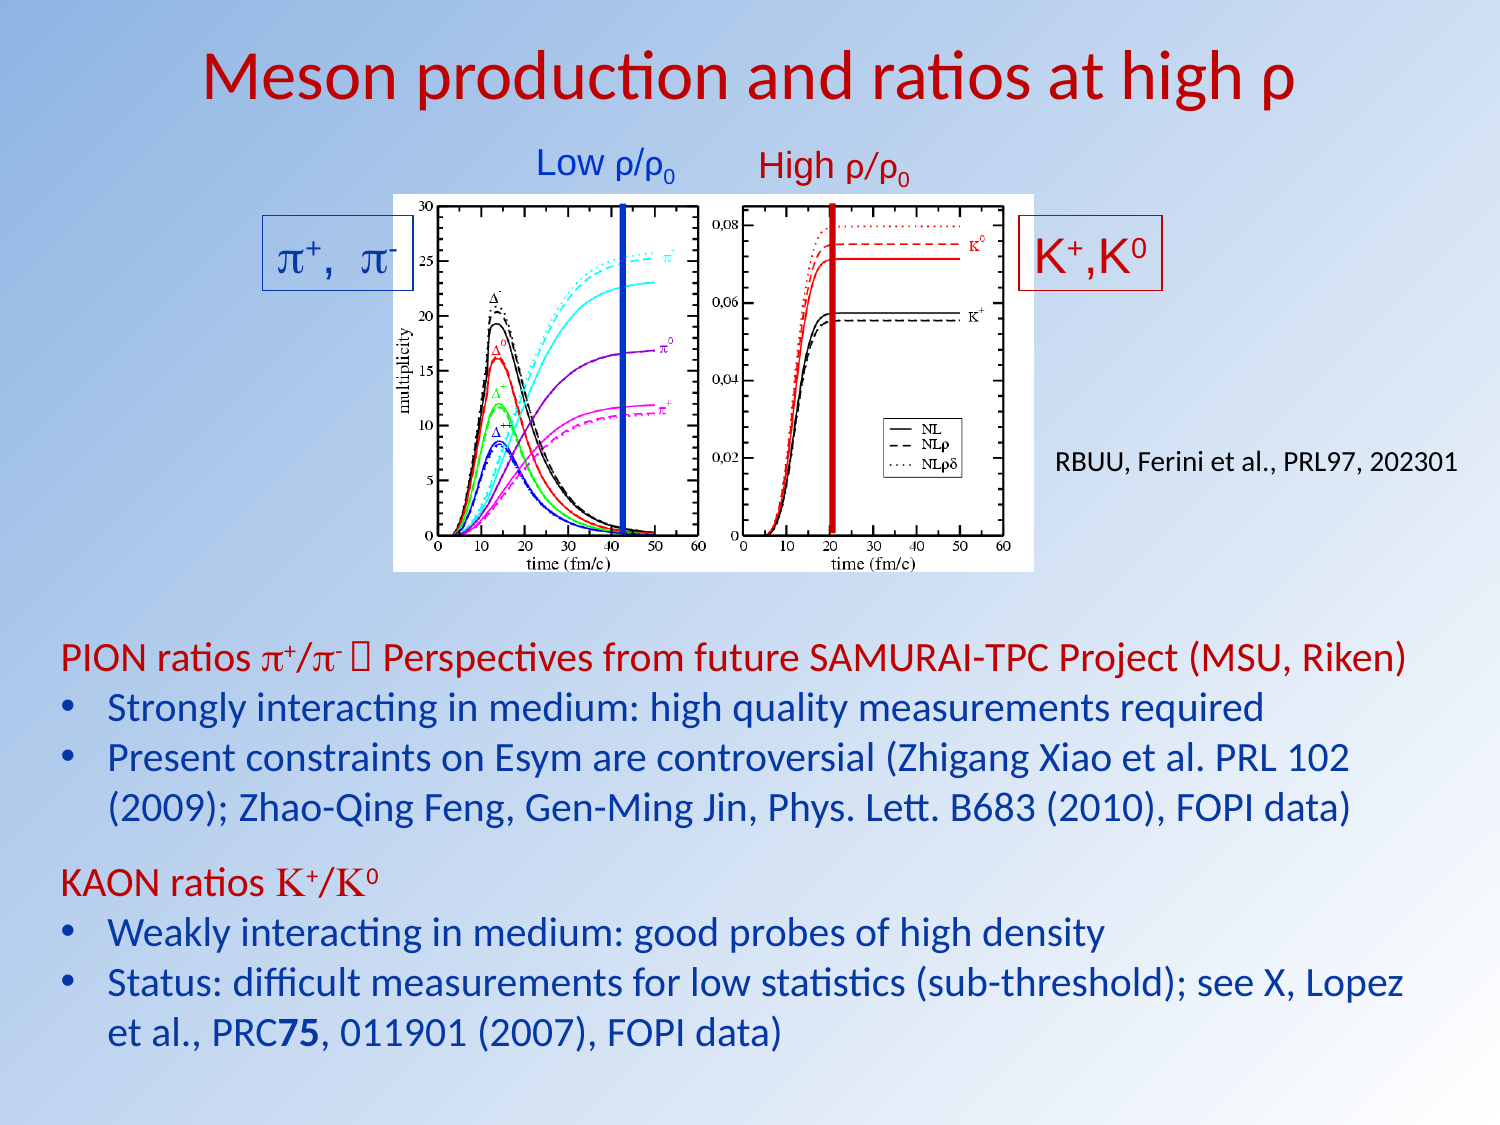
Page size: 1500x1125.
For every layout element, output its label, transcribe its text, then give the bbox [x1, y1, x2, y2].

title Meson production and ratios at high ρ [75, 18, 1425, 145]
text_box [269, 130, 1166, 572]
text_box RBUU, Ferini et al., PRL97, 202301 [1170, 435, 1492, 485]
text_box PION ratios π+/π-  Perspectives from future SAMURAI-TPC Project (MSU, Riken) Strongly interacting in medium: high quality measurements required Present constraints on Esym are controversial (Zhigang Xiao et al. PRL 102 (2009); Zhao-Qing Feng, Gen-Ming Jin, Phys. Lett. B683 (2010), FOPI data) KAON ratios K+/K0 Weakly interacting in medium: good probes of high density Status: difficult measurements for low statistics (sub-threshold); see X, Lopez et al., PRC75, 011901 (2007), FOPI data) [45, 622, 1456, 1063]
